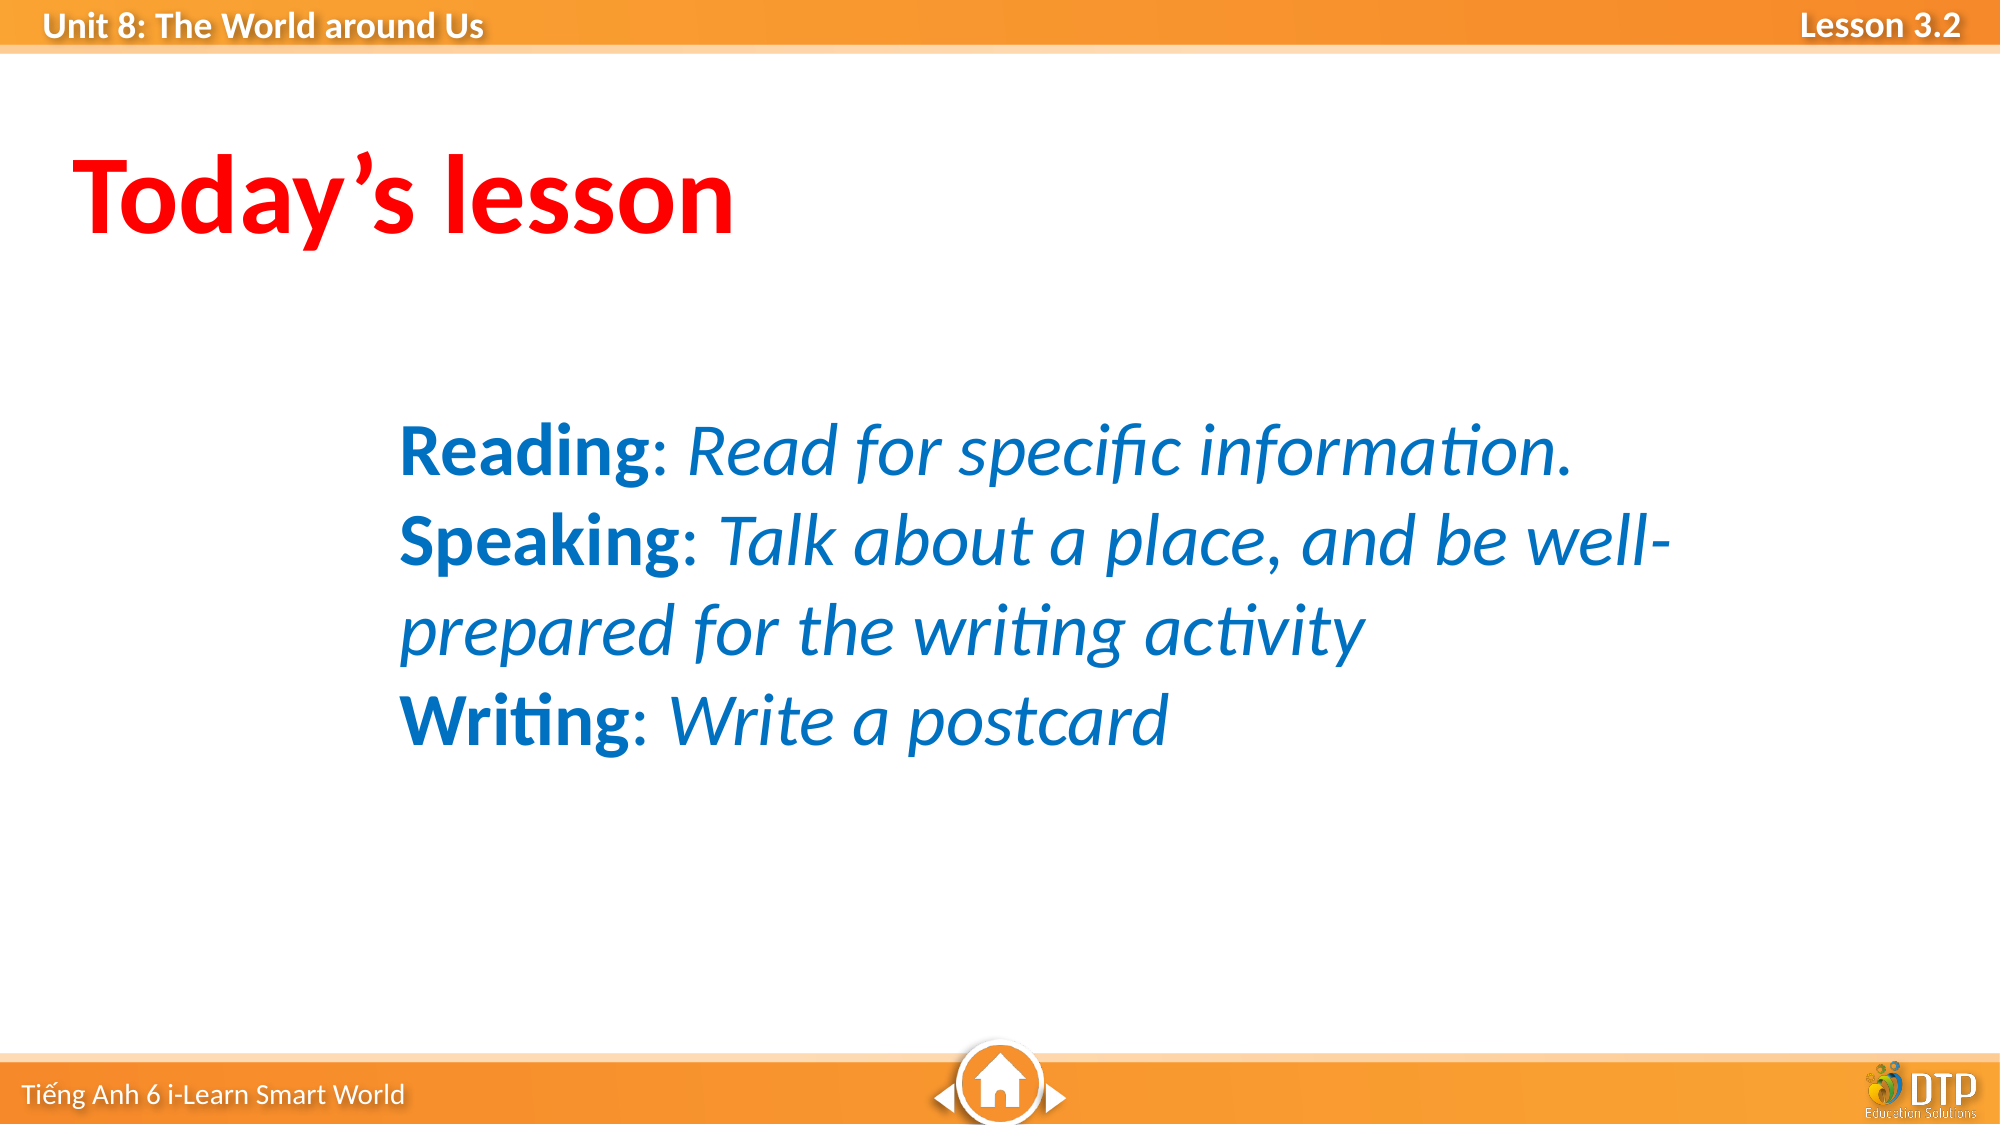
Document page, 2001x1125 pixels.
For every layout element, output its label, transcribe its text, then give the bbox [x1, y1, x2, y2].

text_box Today’s lesson [57, 113, 753, 264]
text_box Reading: Read for specific information. Speaking: Talk about a place, and be well-prepared for the writing activity Writing: Write a postcard [384, 393, 1778, 769]
picture [0, 0, 2000, 1125]
